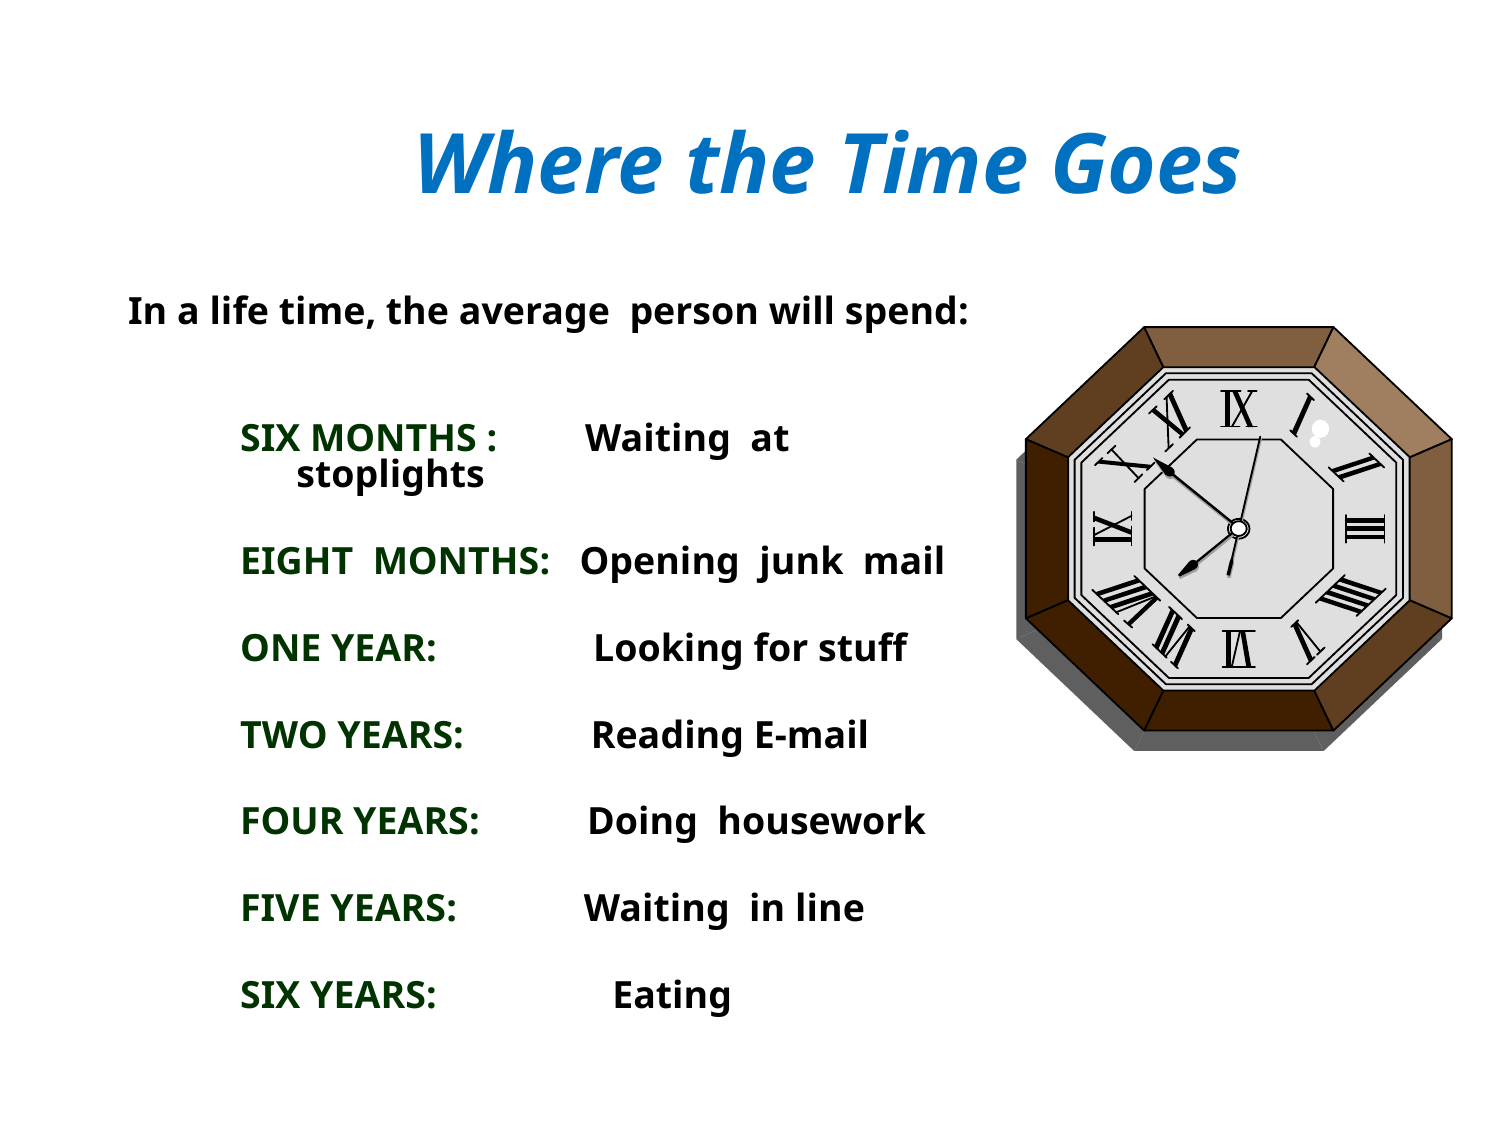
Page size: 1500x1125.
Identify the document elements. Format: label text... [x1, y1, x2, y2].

list SIX MONTHS : Waiting at stoplights EIGHT MONTHS: Opening junk mail ONE YEAR: Looking for stuff TWO YEARS: Reading E-mail FOUR YEARS: Doing housework FIVE YEARS: Waiting in line SIX YEARS: Eating [225, 362, 962, 1038]
text_box In a life time, the average person will spend: [113, 243, 1117, 339]
title Where the Time Goes [188, 97, 1468, 235]
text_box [1015, 324, 1454, 751]
